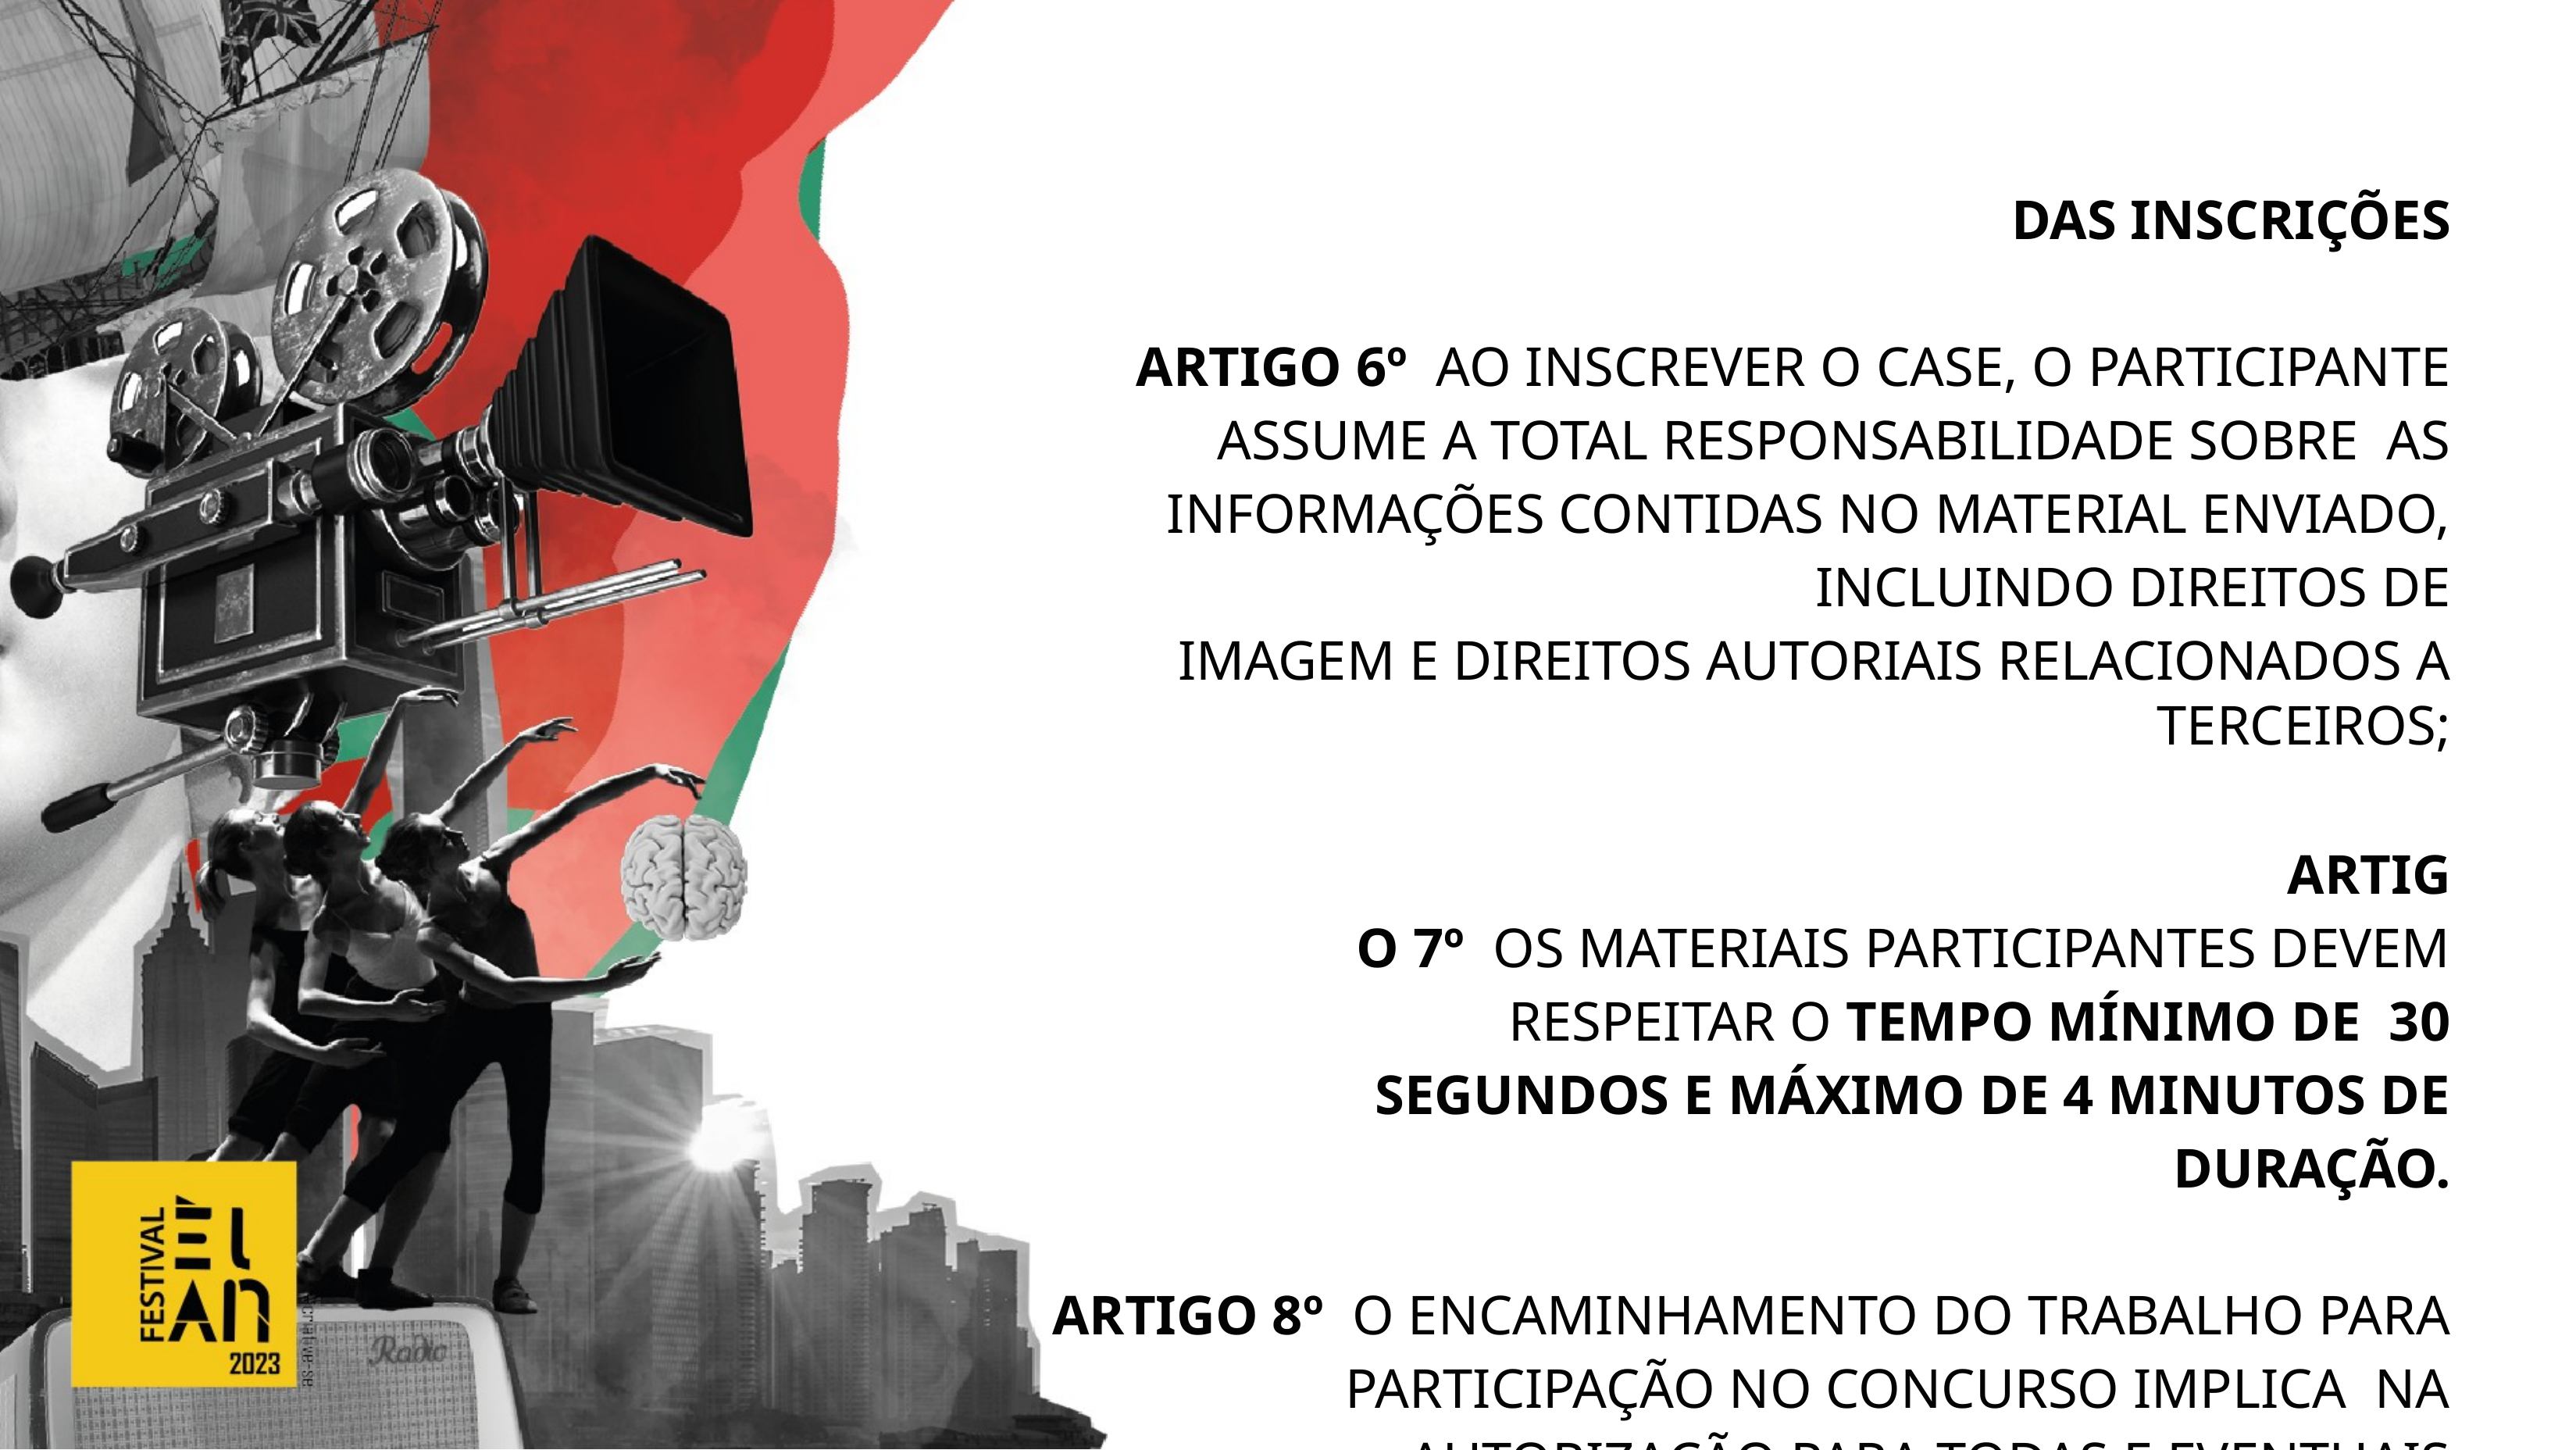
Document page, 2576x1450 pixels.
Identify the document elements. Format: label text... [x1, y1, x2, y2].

text_box ARTIGO 6º AO INSCREVER O CASE, O PARTICIPANTE ASSUME A TOTAL RESPONSABILIDADE SOBRE AS INFORMAÇÕES CONTIDAS NO MATERIAL ENVIADO, INCLUINDO DIREITOS DE IMAGEM E DIREITOS AUTORIAIS RELACIONADOS A TERCEIROS; ARTIGO 7º OS MATERIAIS PARTICIPANTES DEVEM RESPEITAR O TEMPO MÍNIMO DE 30 SEGUNDOS E MÁXIMO DE 4 MINUTOS DE DURAÇÃO. ARTIGO 8º O ENCAMINHAMENTO DO TRABALHO PARA PARTICIPAÇÃO NO CONCURSO IMPLICA NA AUTORIZAÇÃO PARA TODAS E EVENTUAIS PUBLICAÇÕES E/OU DIVULGAÇÕES QUE VIEREM A SER EXECUTADAS PELO FESTIVAL ÉLAN. [1110, 322, 2453, 1450]
title DAS INSCRIÇÕES [1110, 184, 2452, 322]
picture [0, 0, 1108, 1450]
